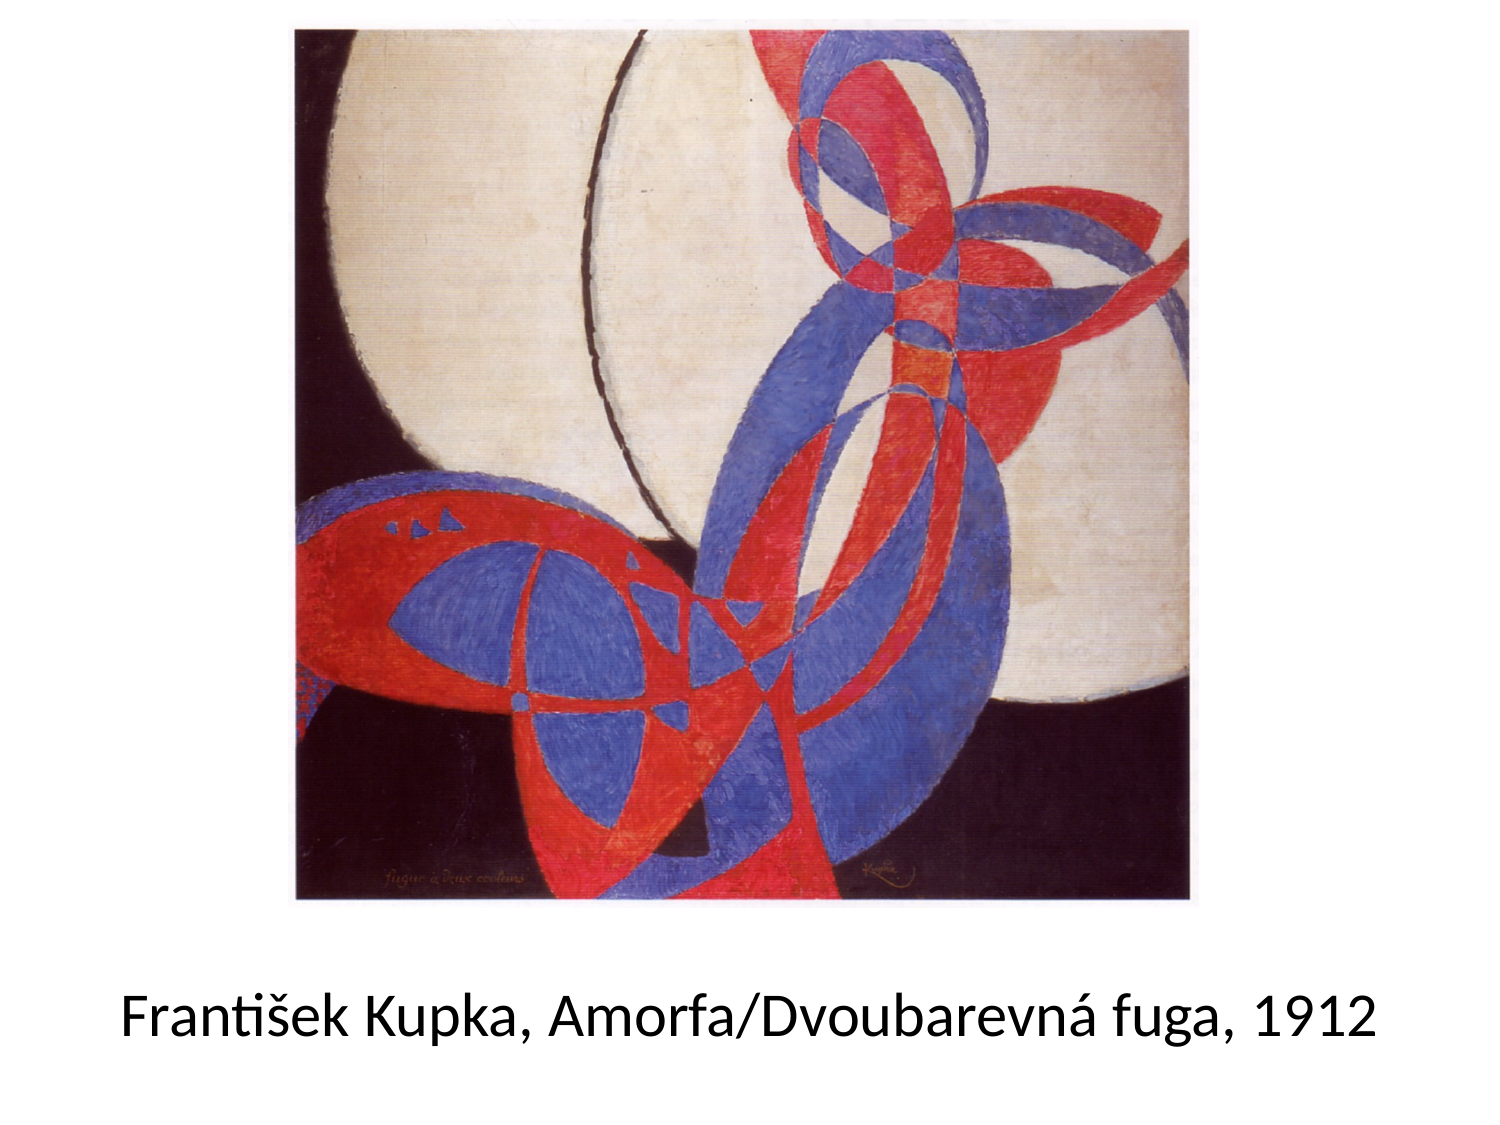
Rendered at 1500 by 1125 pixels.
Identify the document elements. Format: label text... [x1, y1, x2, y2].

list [288, 18, 1200, 908]
title František Kupka, Amorfa/Dvoubarevná fuga, 1912 [75, 928, 1425, 1094]
